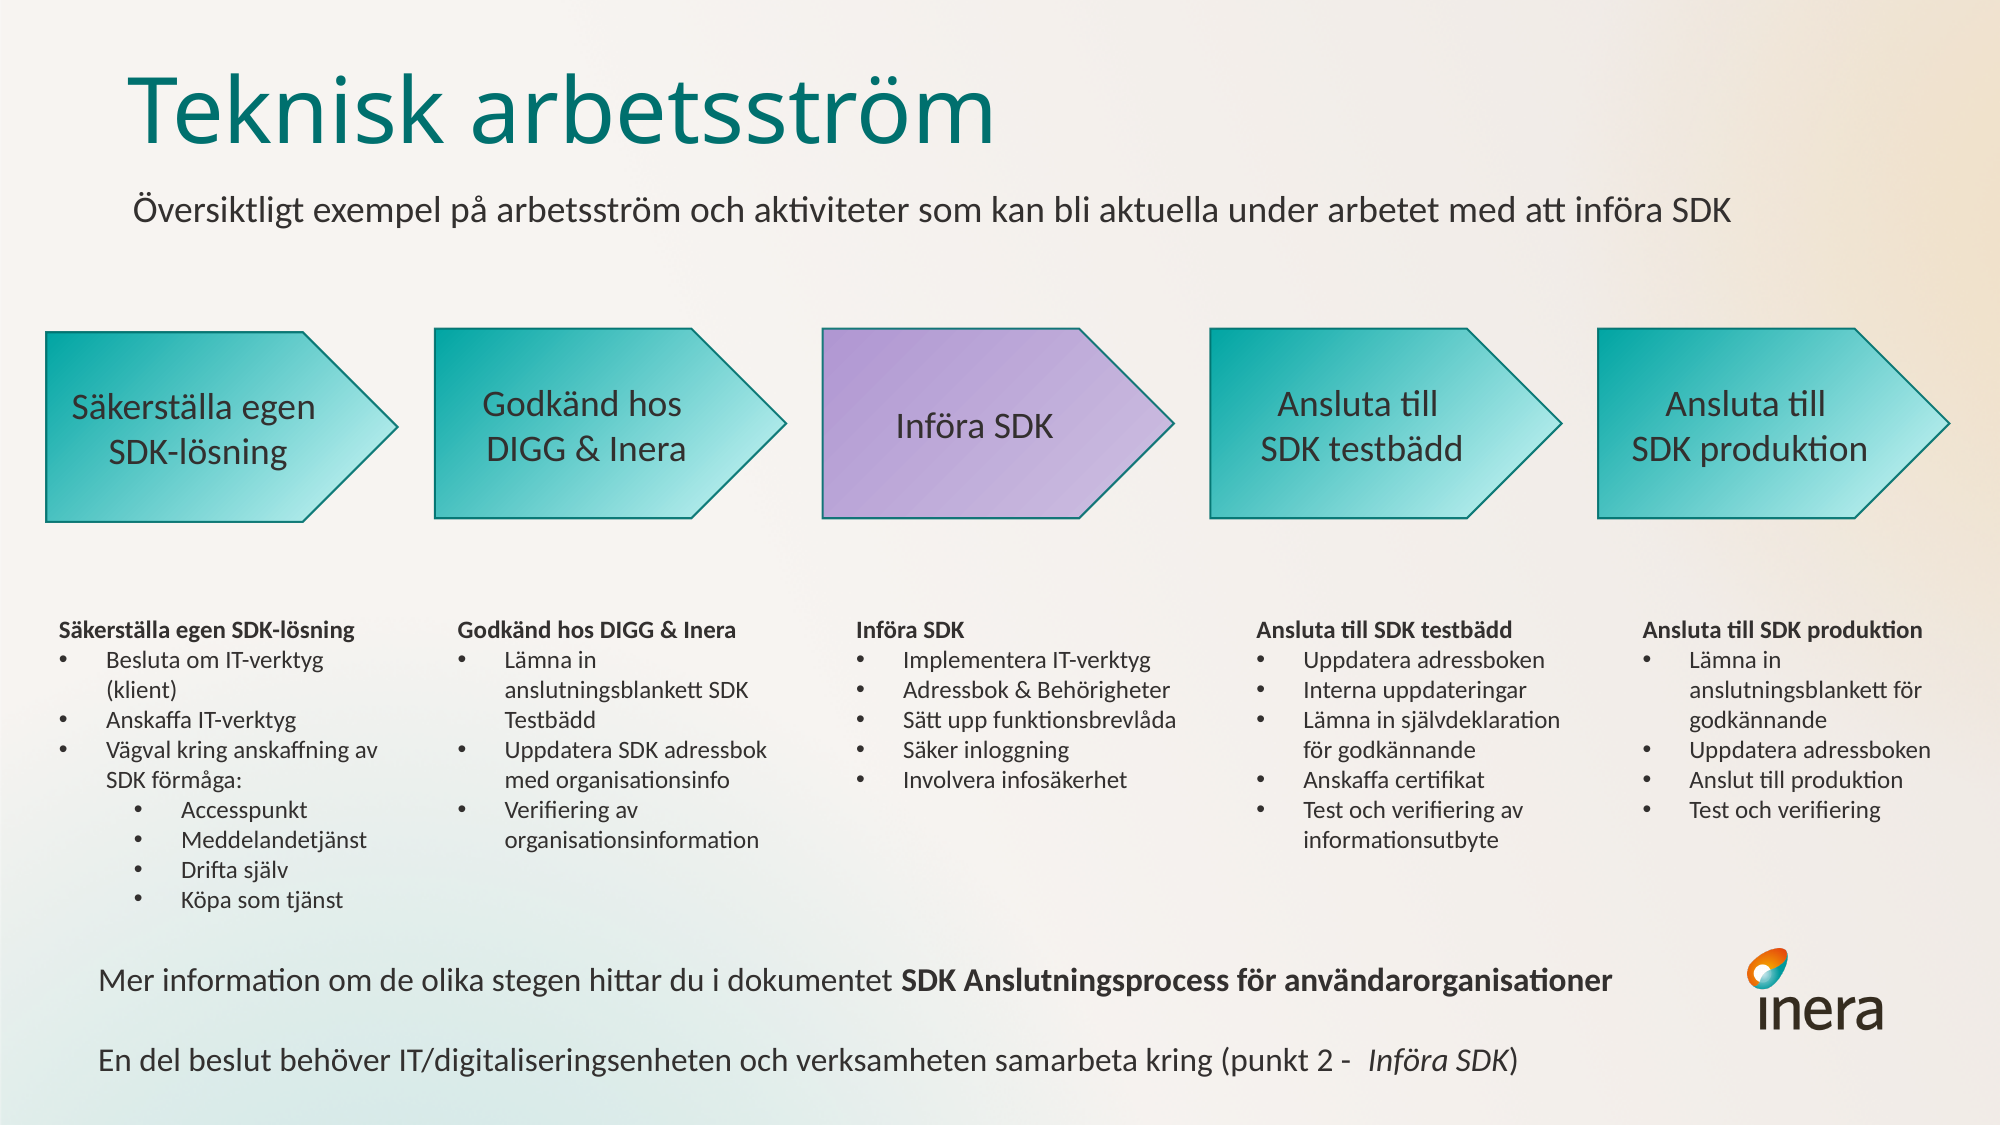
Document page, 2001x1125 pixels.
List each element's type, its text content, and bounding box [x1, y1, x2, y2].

text_box Översiktligt exempel på arbetsström och aktiviteter som kan bli aktuella under arbetet med att införa SDK [118, 177, 1966, 237]
text_box Införa SDK Implementera IT-verktyg Adressbok & Behörigheter Sätt upp funktionsbrevlåda Säker inloggning Involvera infosäkerhet [841, 606, 1202, 801]
text_box Ansluta till SDK produktion Lämna in anslutningsblankett för godkännande Uppdatera adressboken Anslut till produktion Test och verifiering [1627, 606, 1974, 831]
text_box Ansluta till SDK testbädd [1209, 327, 1564, 520]
text_box Införa SDK [821, 327, 1176, 520]
text_box Ansluta till SDK produktion [1597, 327, 1951, 520]
text_box Mer information om de olika stegen hittar du i dokumentet SDK Anslutningsprocess för användarorganisationer En del beslut behöver IT/digitaliseringsenheten och verksamheten samarbeta kring (punkt 2 - Införa SDK) [83, 950, 1637, 1086]
text_box Ansluta till SDK testbädd Uppdatera adressboken Interna uppdateringar Lämna in självdeklaration för godkännande Anskaffa certifikat Test och verifiering av informationsutbyte [1241, 606, 1588, 891]
text_box Säkerställa egen SDK-lösning Besluta om IT-verktyg (klient) Anskaffa IT-verktyg Vägval kring anskaffning av SDK förmåga: Accesspunkt Meddelandetjänst Drifta själv Köpa som tjänst [44, 606, 403, 921]
text_box Godkänd hos DIGG & Inera Lämna in anslutningsblankett SDK Testbädd Uppdatera SDK adressbok med organisationsinfo Verifiering av organisationsinformation [442, 606, 802, 861]
text_box Teknisk arbetsström [112, 44, 1873, 184]
text_box Säkerställa egen SDK-lösning [45, 331, 400, 523]
picture [0, 0, 2000, 1125]
text_box Godkänd hos DIGG & Inera [433, 327, 788, 520]
